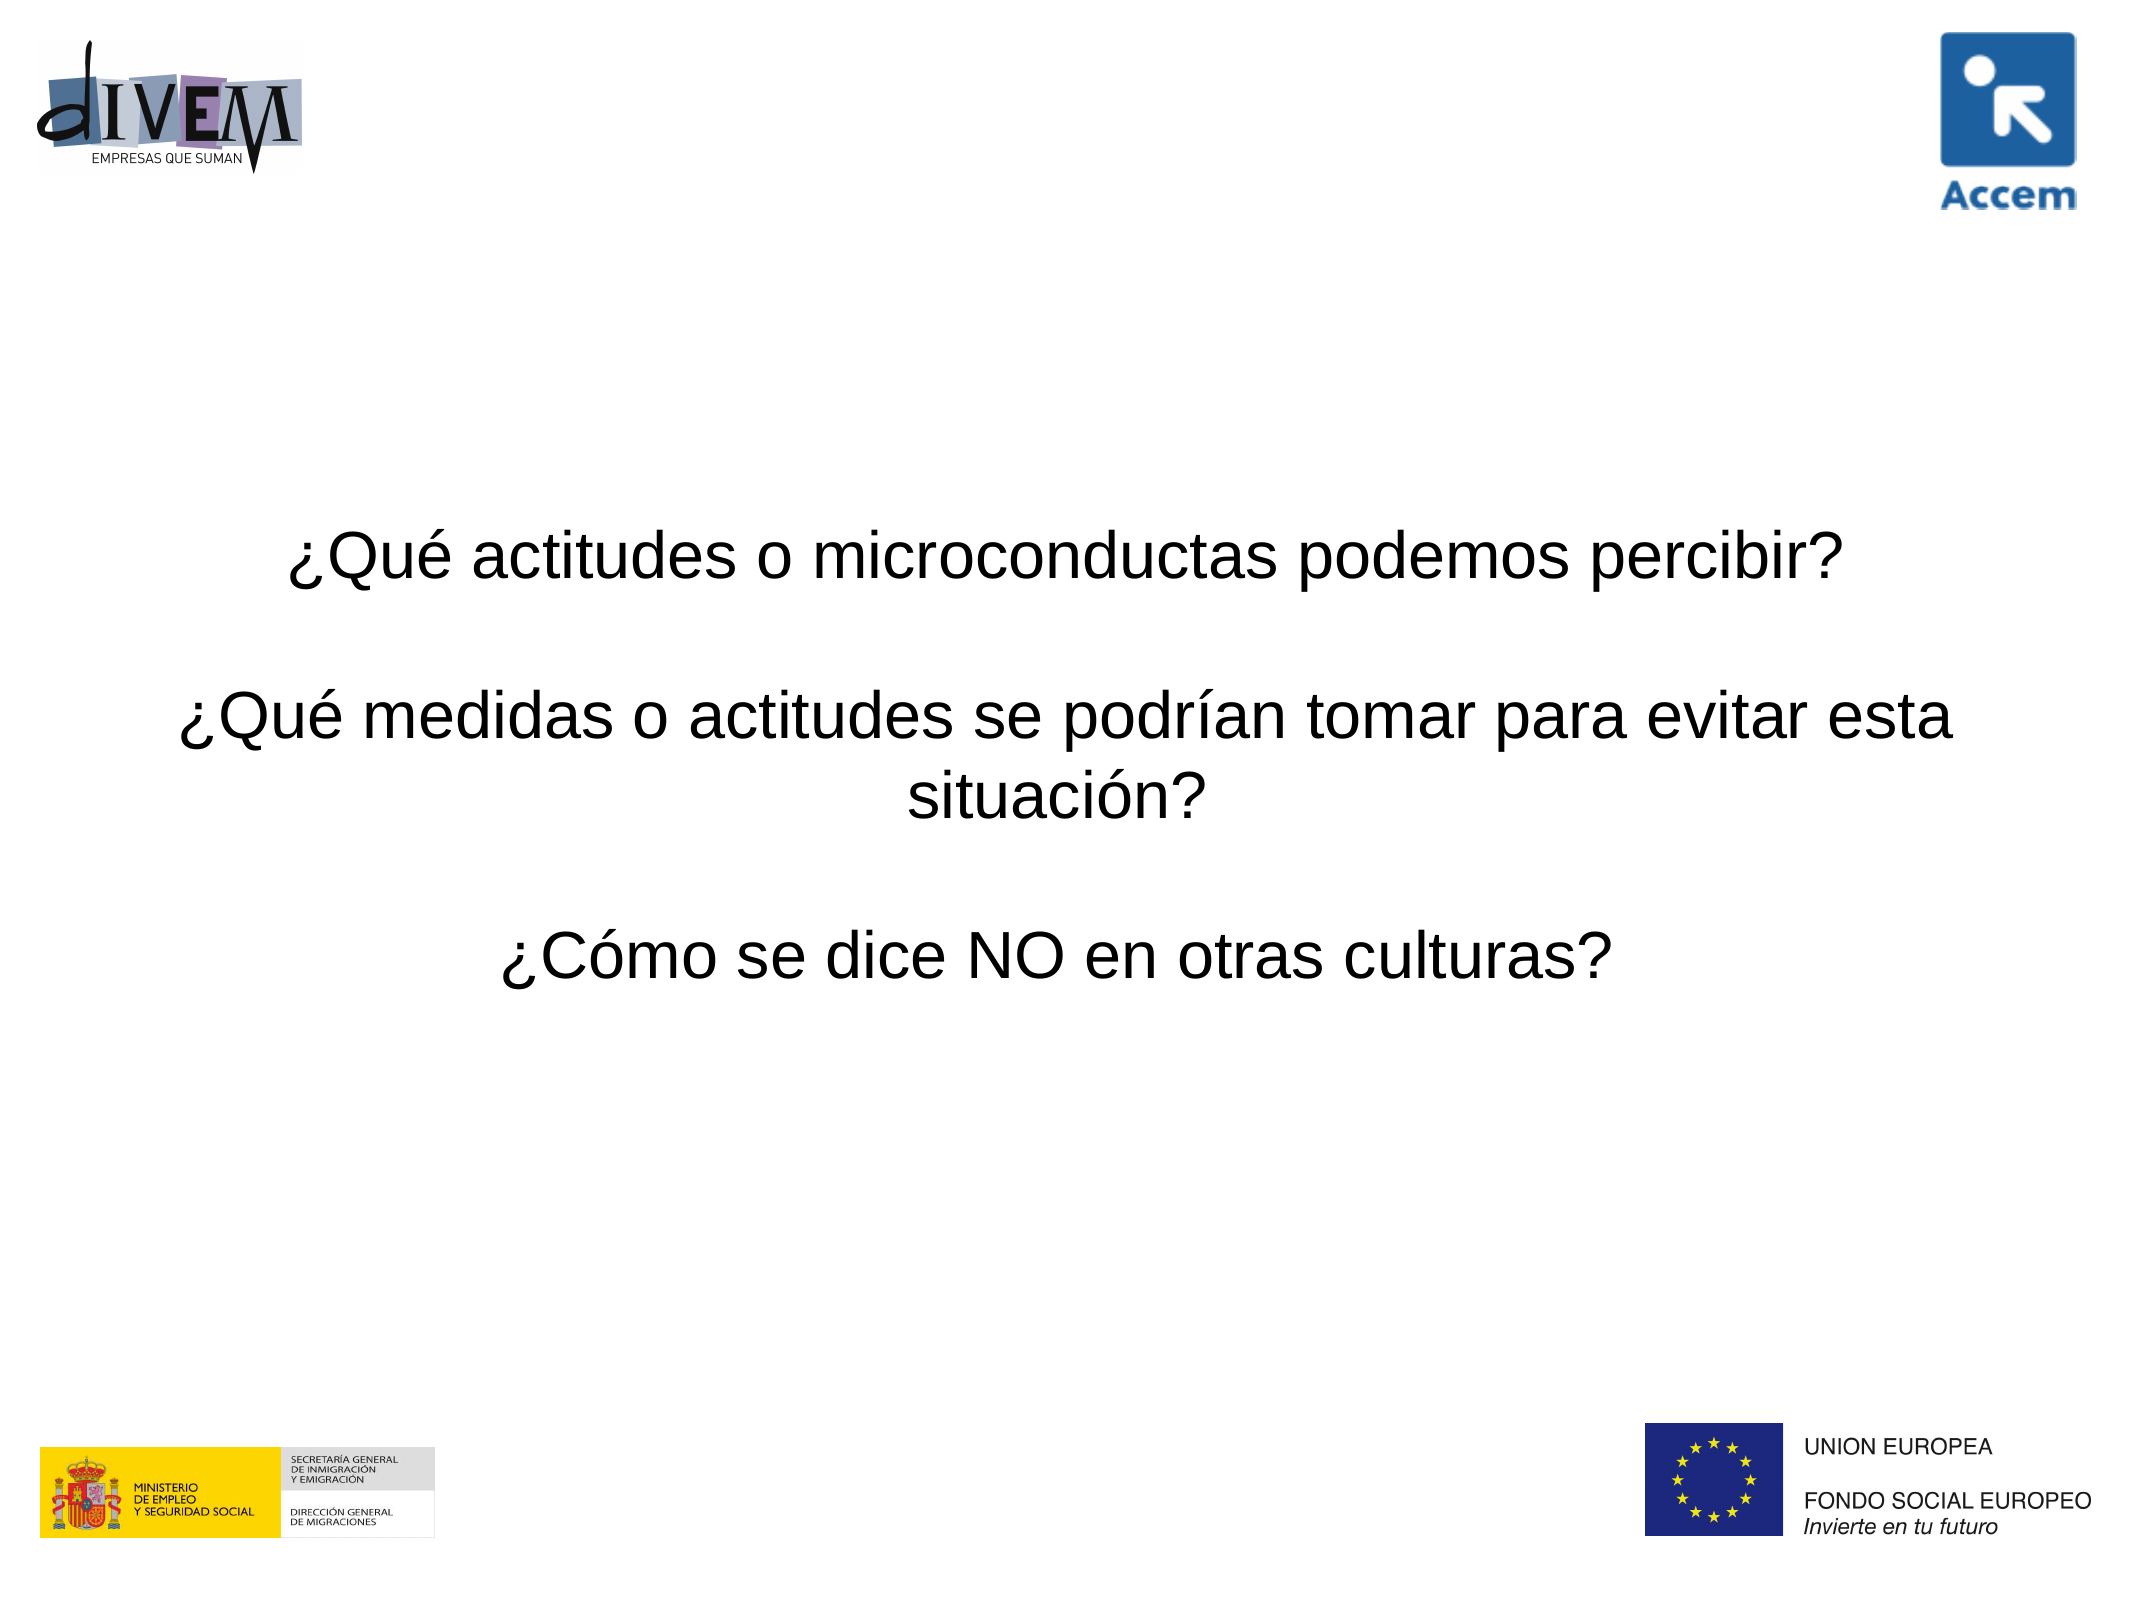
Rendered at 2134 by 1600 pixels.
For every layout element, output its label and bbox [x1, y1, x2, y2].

picture [1940, 32, 2077, 40]
text_box [37, 40, 2091, 1537]
